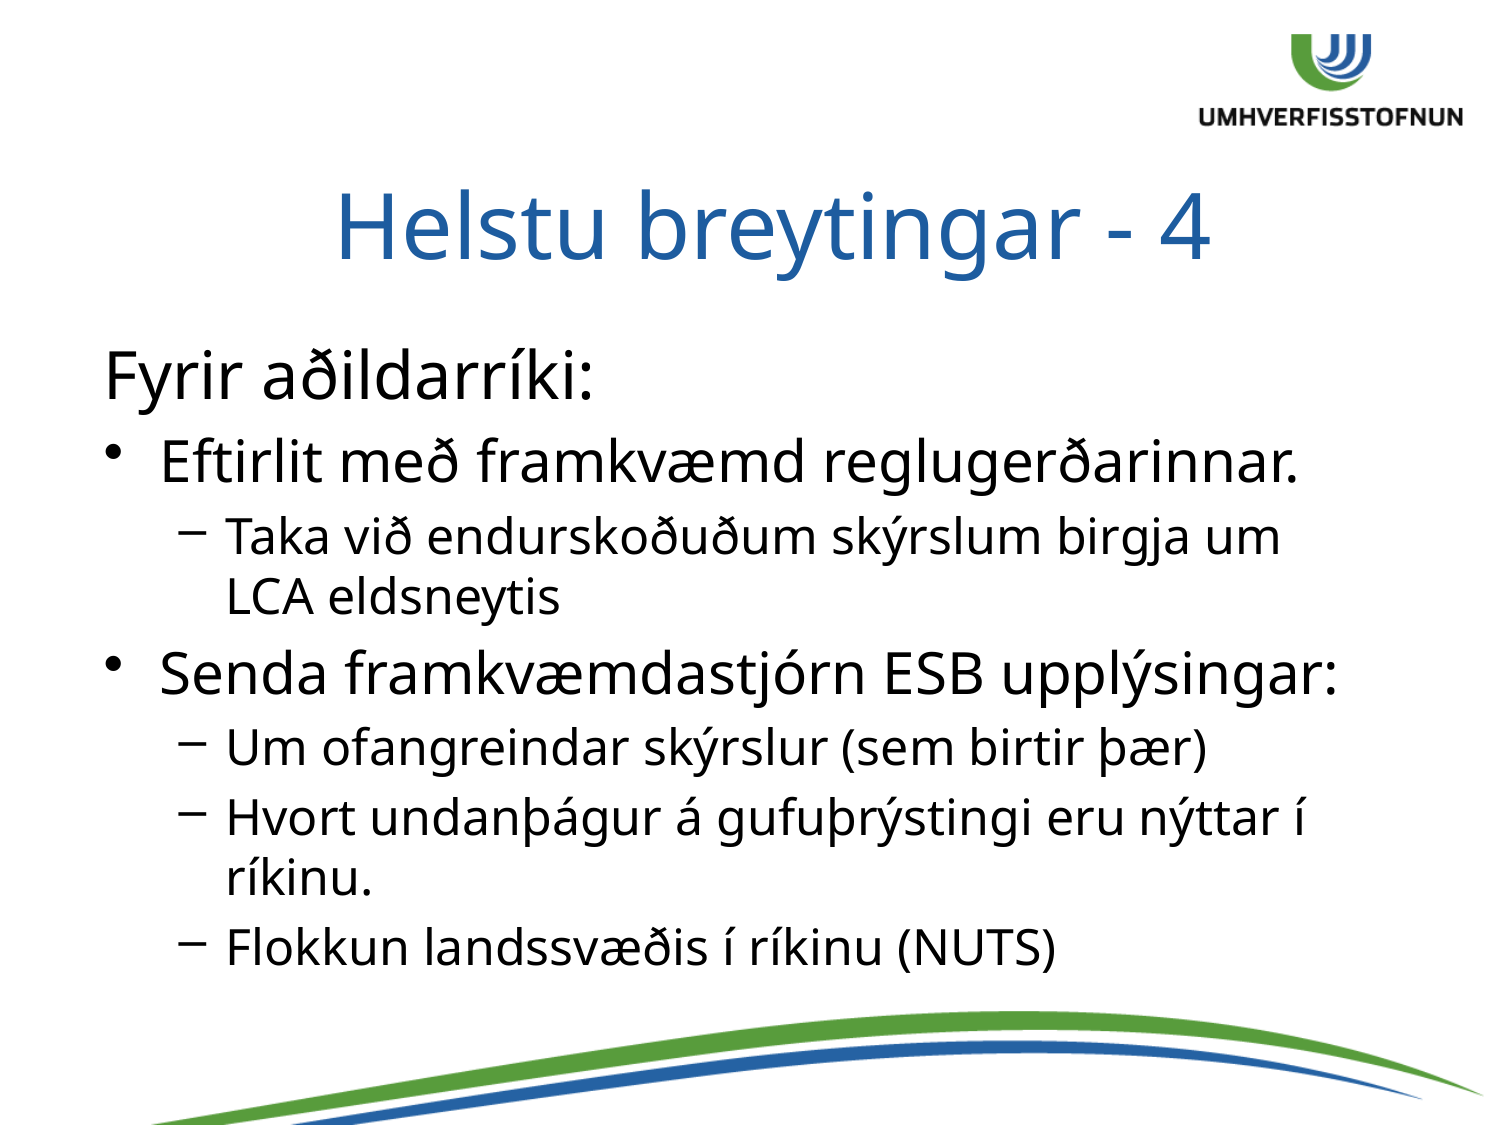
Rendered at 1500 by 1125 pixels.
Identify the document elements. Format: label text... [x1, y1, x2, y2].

list Fyrir aðildarríki: Eftirlit með framkvæmd reglugerðarinnar. Taka við endurskoðuðum skýrslum birgja um LCA eldsneytis Senda framkvæmdastjórn ESB upplýsingar: Um ofangreindar skýrslur (sem birtir þær) Hvort undanþágur á gufuþrýstingi eru nýttar í ríkinu. Flokkun landssvæðis í ríkinu (NUTS) [88, 324, 1388, 1001]
picture [0, 0, 1500, 1125]
text_box Helstu breytingar - 4 [135, 149, 1411, 296]
